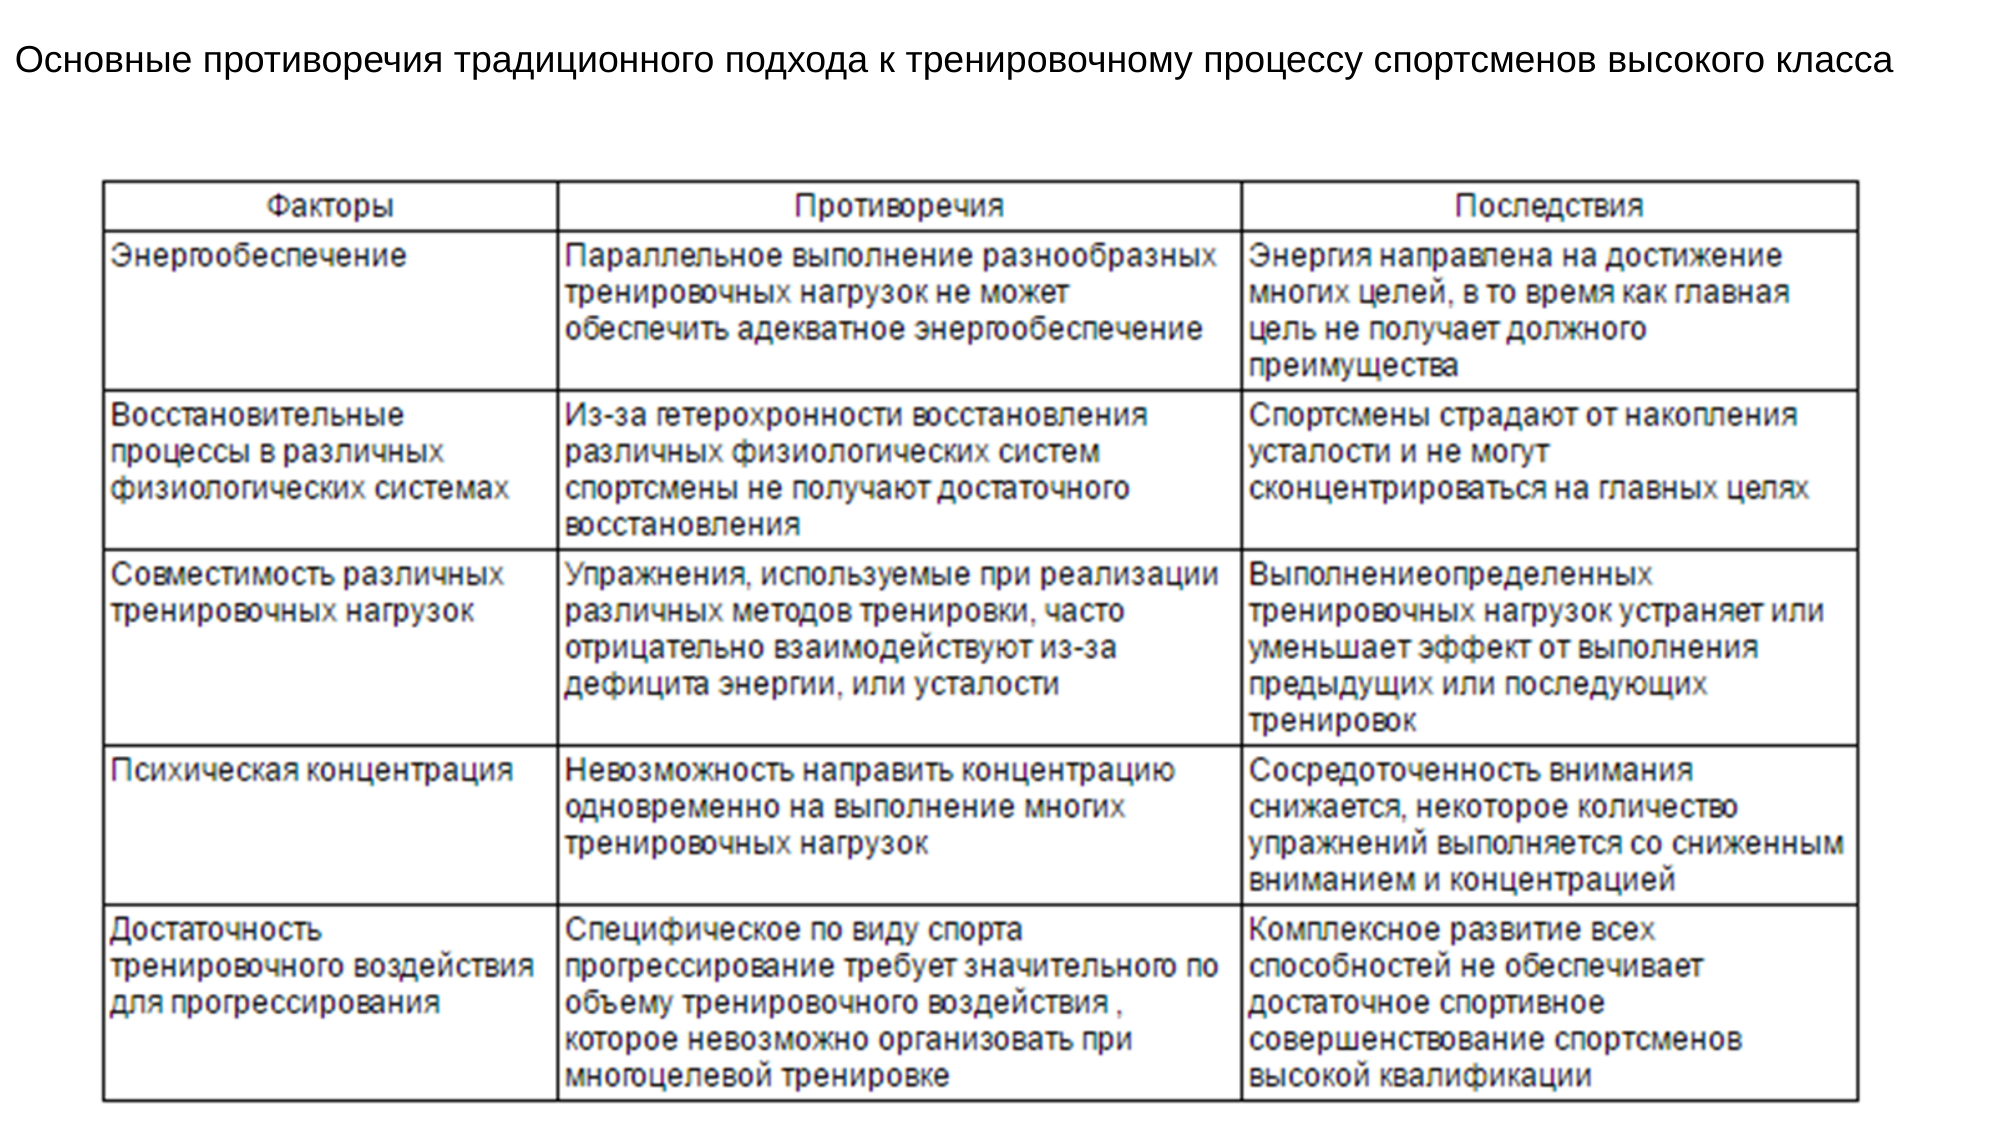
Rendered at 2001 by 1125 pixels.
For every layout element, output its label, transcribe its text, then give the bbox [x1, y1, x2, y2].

text_box Основные противоречия традиционного подхода к тренировочному процессу спортсменов высокого класса [0, 27, 1942, 88]
picture [92, 162, 1875, 1110]
